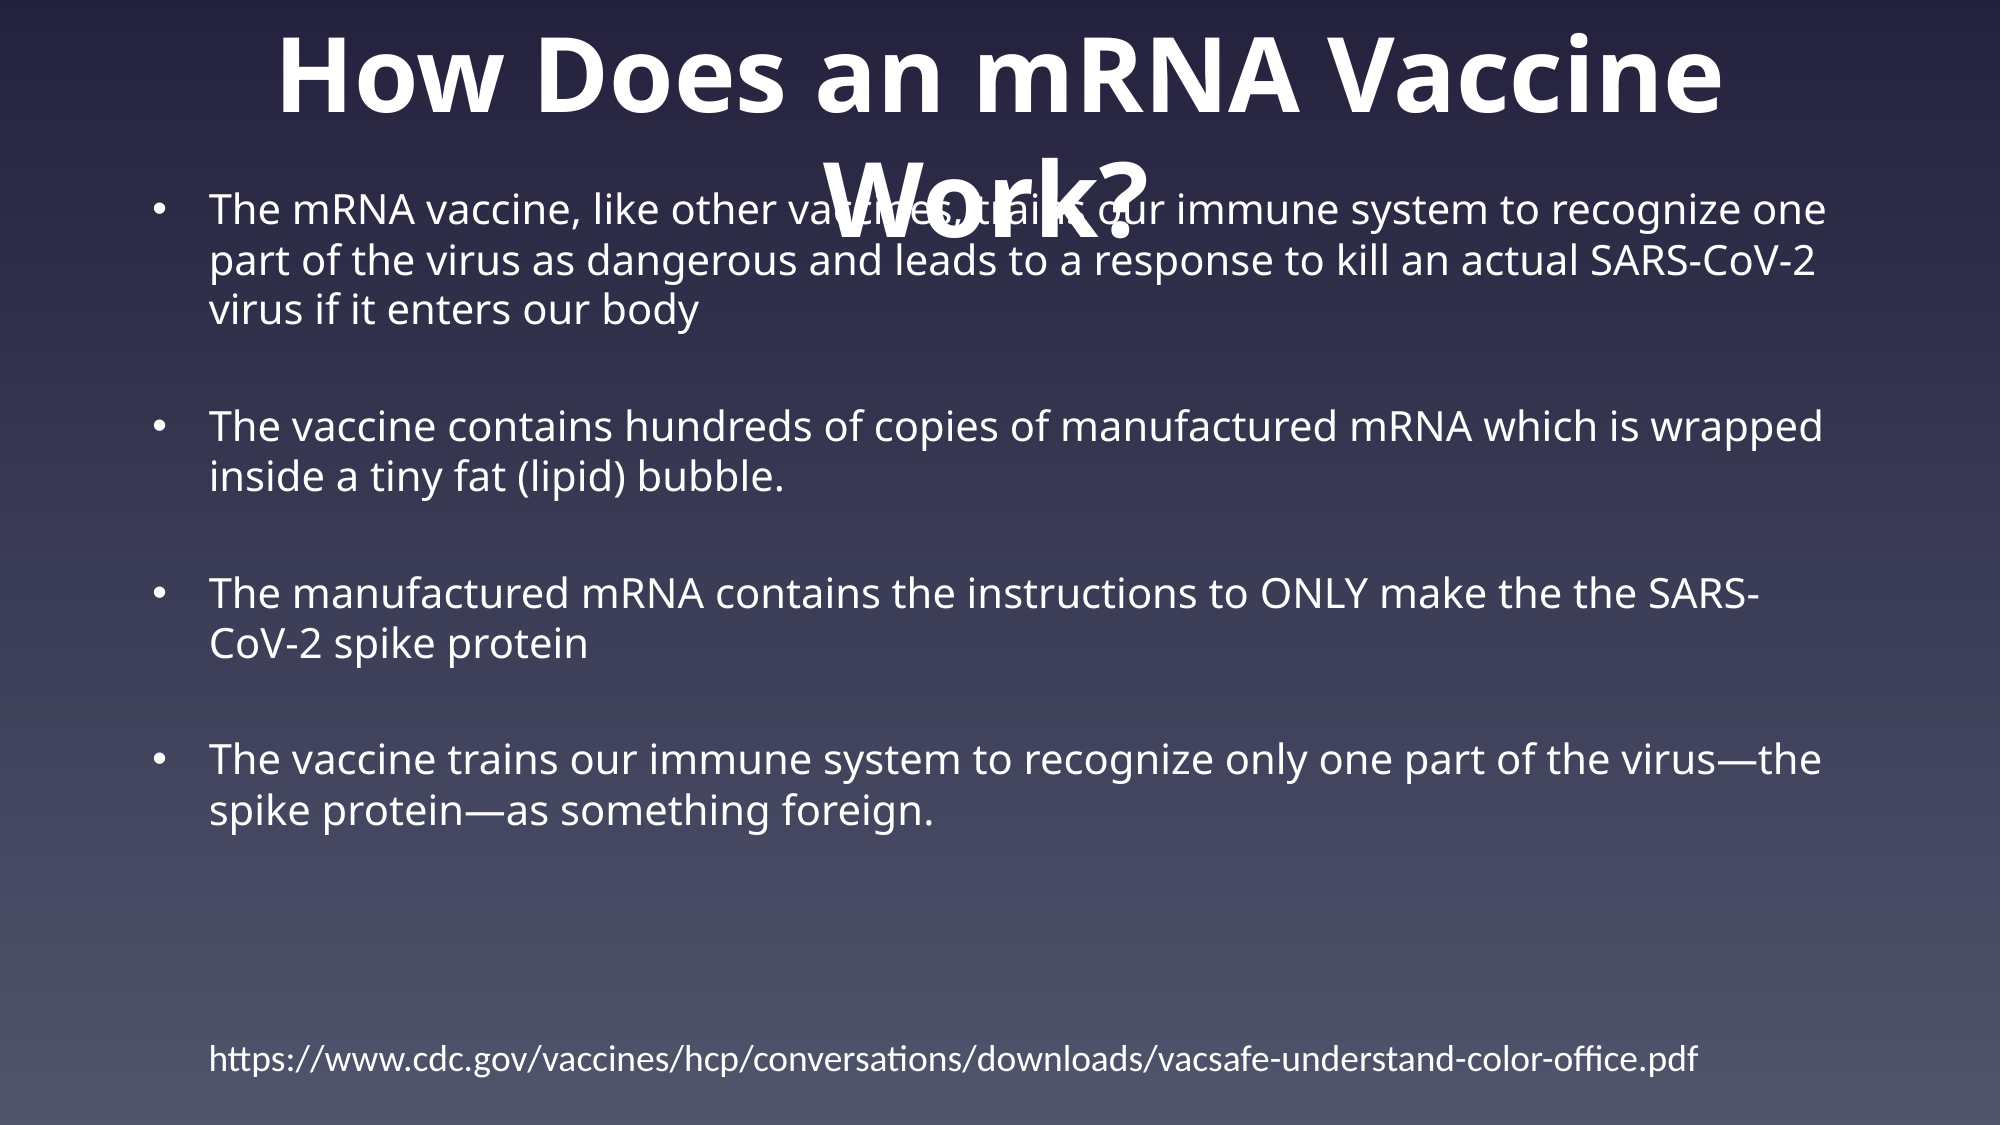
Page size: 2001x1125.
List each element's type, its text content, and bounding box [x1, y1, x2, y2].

title How Does an mRNA Vaccine Work? [137, 1, 1863, 175]
list The mRNA vaccine, like other vaccines, trains our immune system to recognize one part of the virus as dangerous and leads to a response to kill an actual SARS-CoV-2 virus if it enters our body The vaccine contains hundreds of copies of manufactured mRNA which is wrapped inside a tiny fat (lipid) bubble. The manufactured mRNA contains the instructions to ONLY make the the SARS-CoV-2 spike protein The vaccine trains our immune system to recognize only one part of the virus—the spike protein—as something foreign. [137, 175, 1863, 983]
text_box https://www.cdc.gov/vaccines/hcp/conversations/downloads/vacsafe-understand-color-office.pdf [193, 1026, 1715, 1087]
